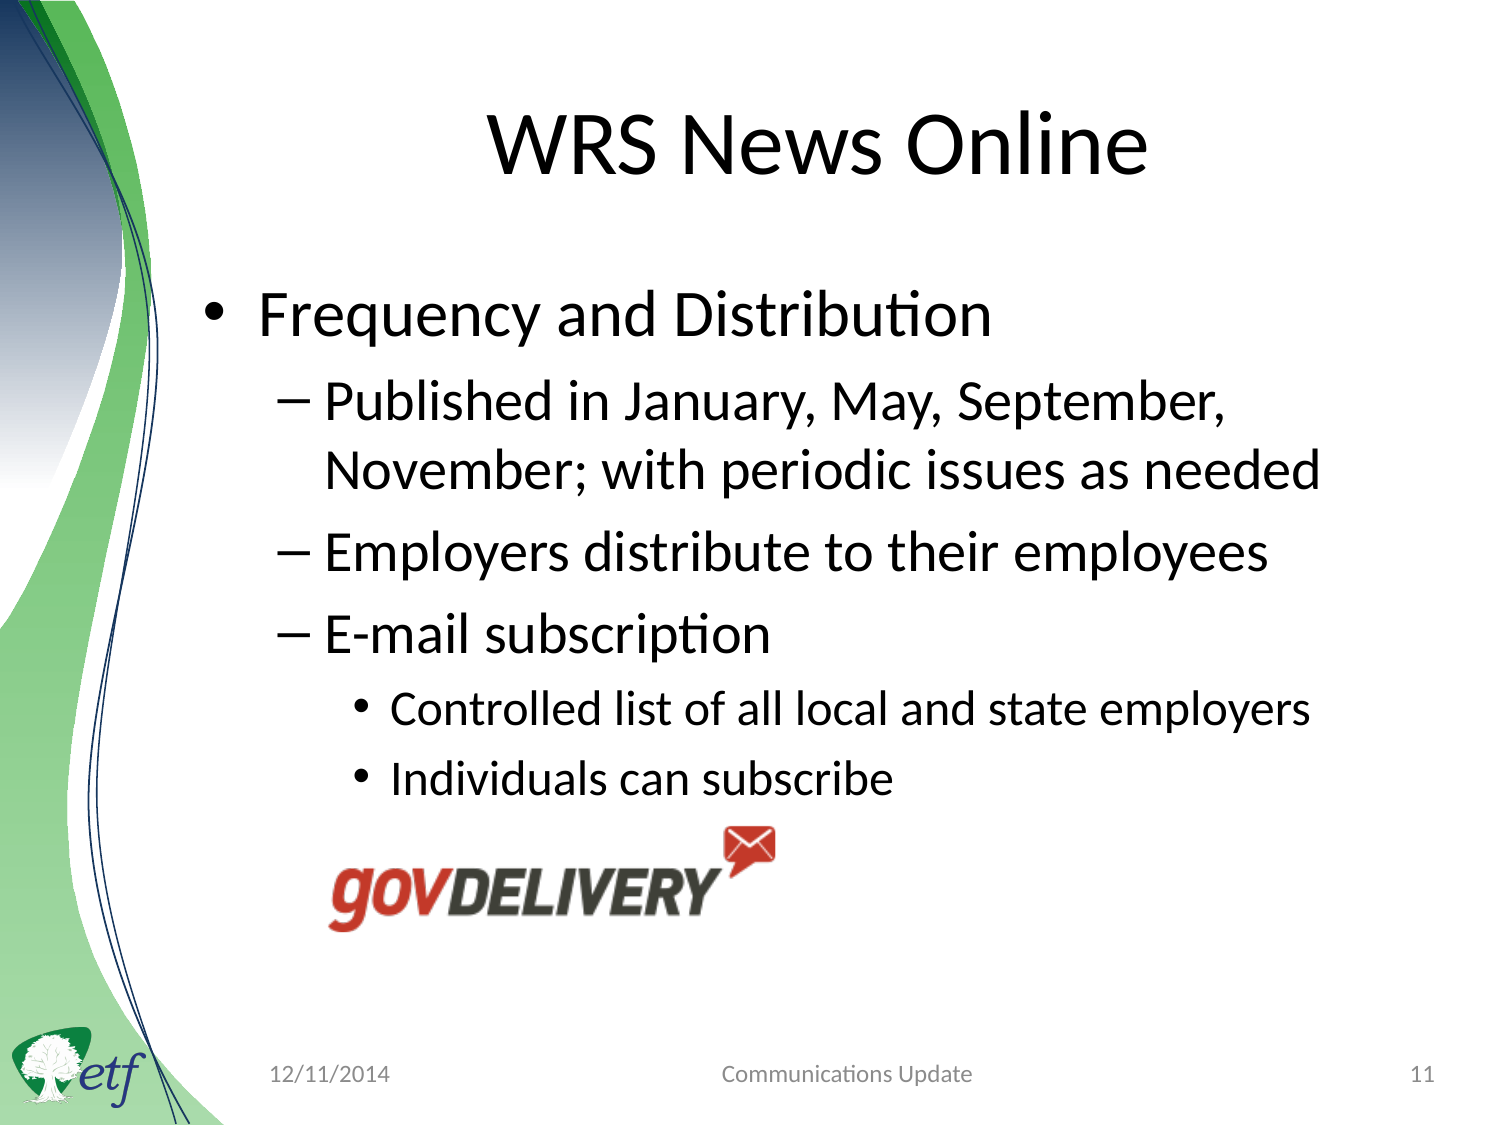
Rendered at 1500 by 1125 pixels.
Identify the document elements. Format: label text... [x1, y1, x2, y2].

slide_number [236, 1042, 424, 1103]
slide_number 11 [1303, 1042, 1450, 1103]
footer Communications Update [610, 1042, 1086, 1103]
list Frequency and Distribution Published in January, May, September, November; with periodic issues as needed Employers distribute to their employees E-mail subscription Controlled list of all local and state employers Individuals can subscribe [187, 262, 1450, 1000]
picture [311, 818, 785, 955]
title WRS News Online [187, 50, 1450, 225]
picture [12, 1027, 146, 1108]
